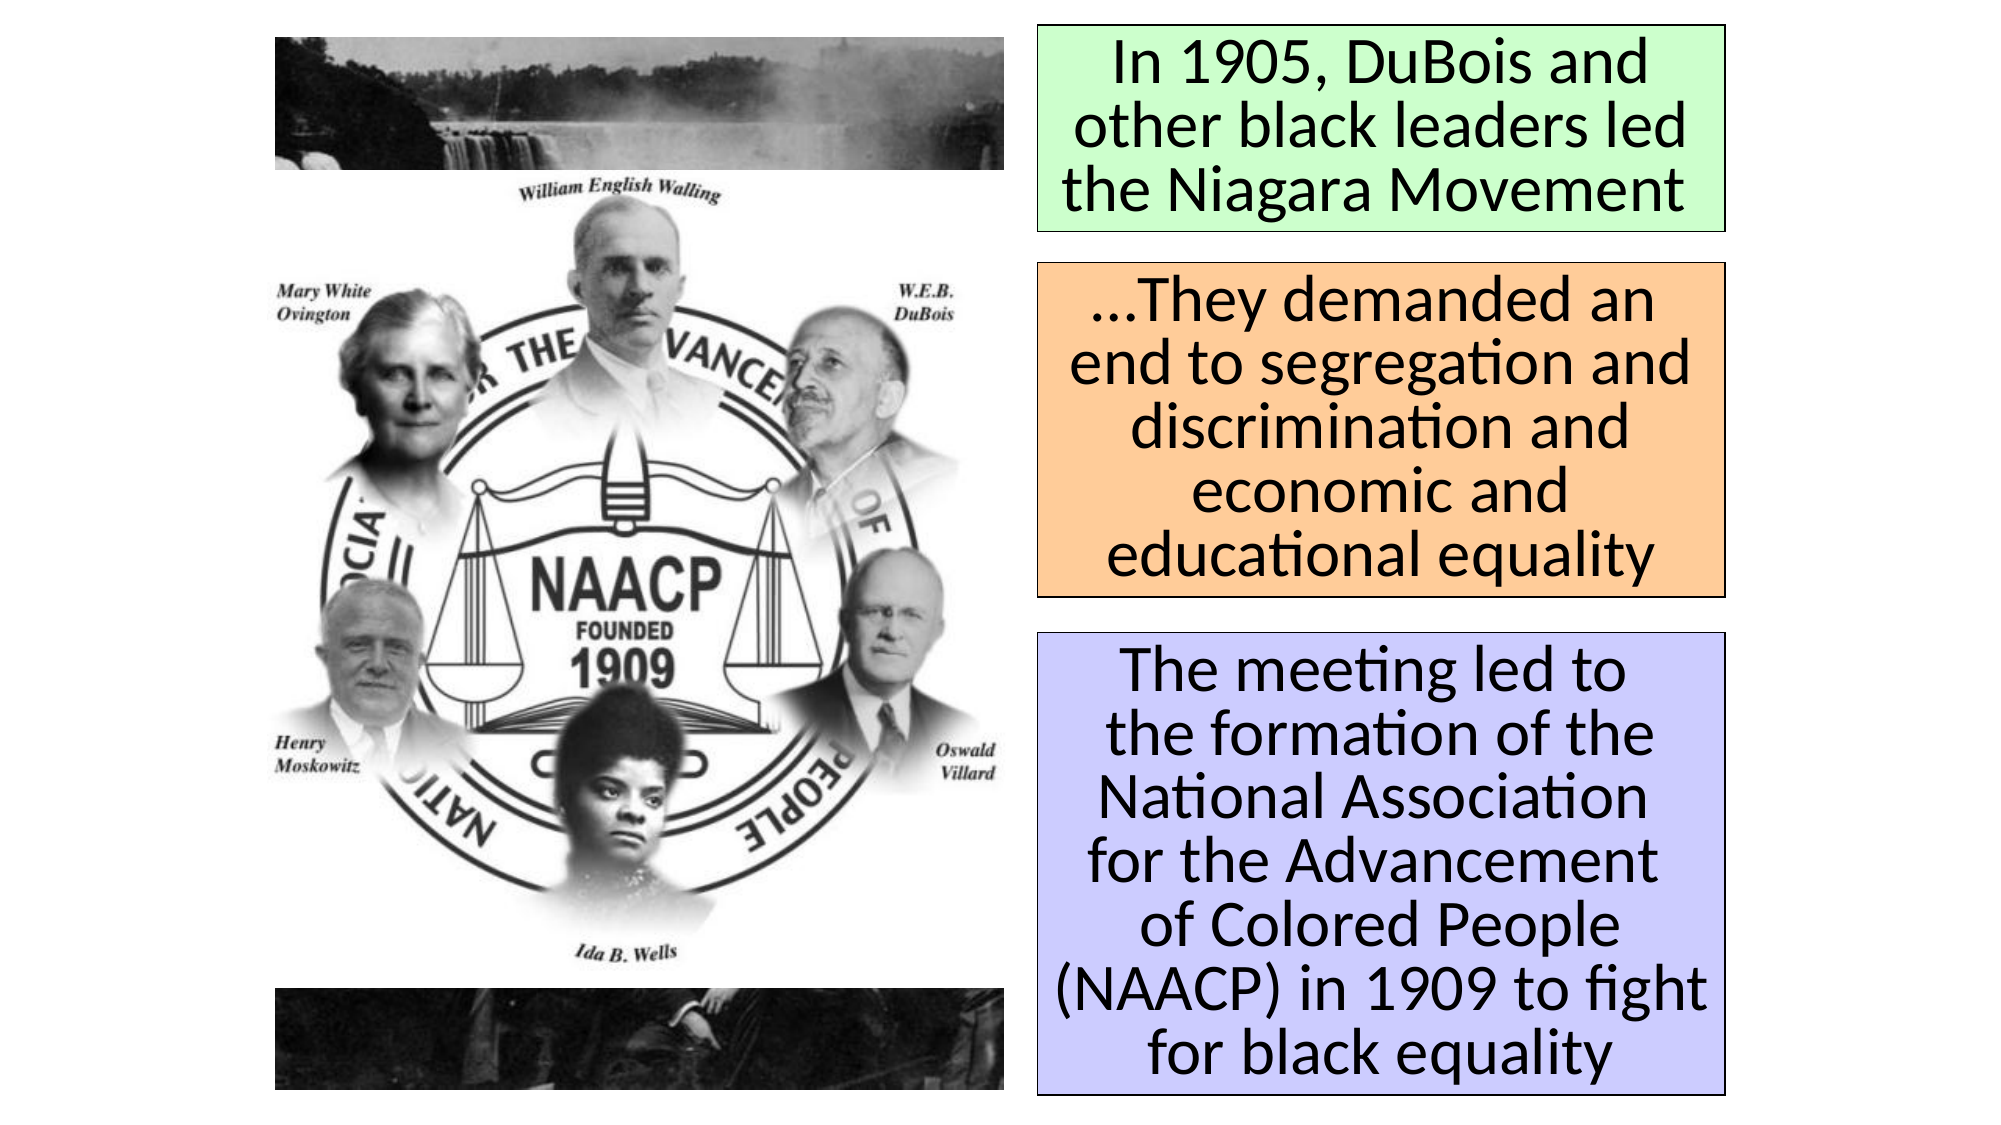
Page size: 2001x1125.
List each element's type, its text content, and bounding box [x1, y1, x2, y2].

text_box …They demanded an end to segregation and discrimination and economic and educational equality [1037, 262, 1725, 597]
text_box The meeting led to the formation of the National Association for the Advancement of Colored People (NAACP) in 1909 to fight for black equality [1037, 632, 1725, 1095]
text_box In 1905, DuBois and other black leaders led the Niagara Movement [1037, 24, 1725, 232]
picture [267, 37, 1013, 1090]
